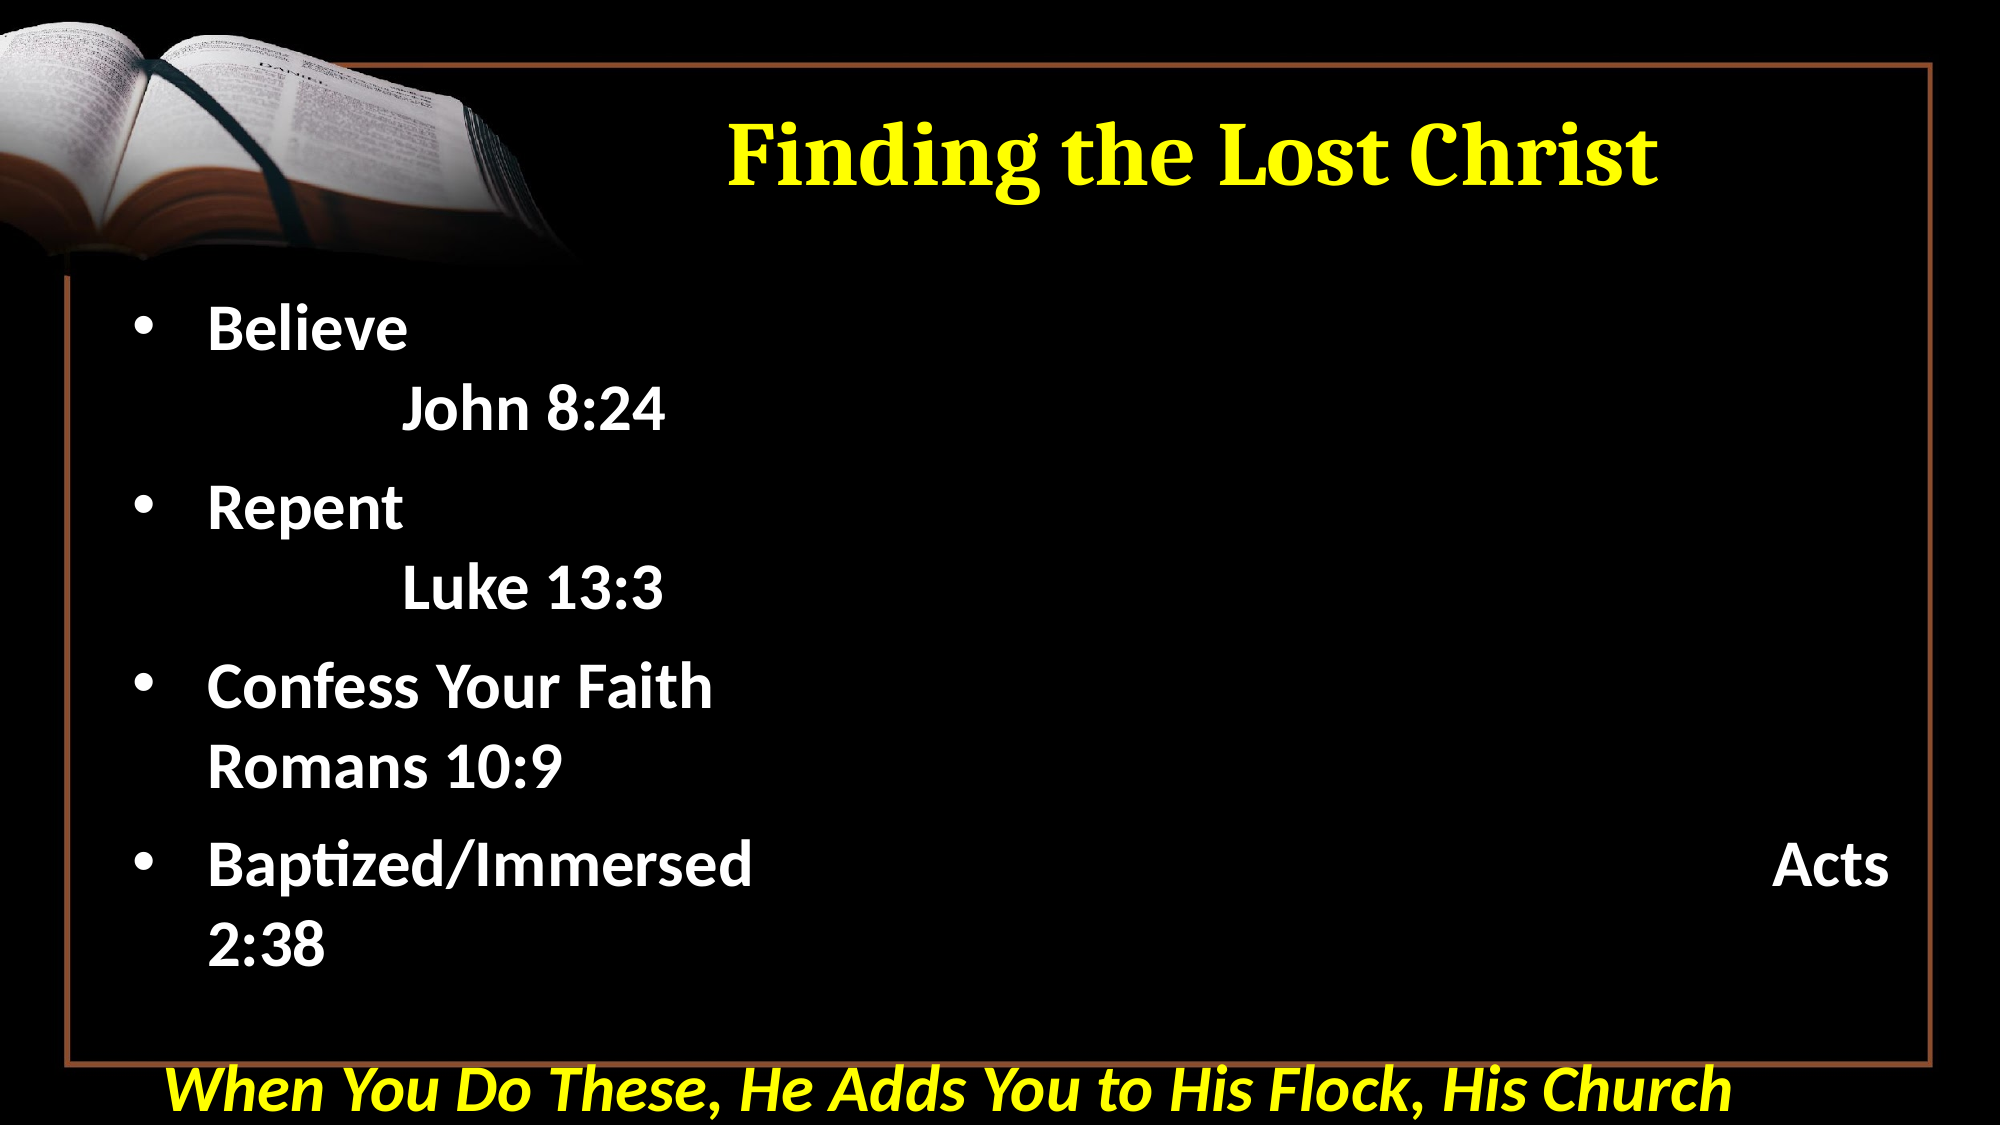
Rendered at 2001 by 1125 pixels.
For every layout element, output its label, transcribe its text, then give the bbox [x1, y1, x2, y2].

title Finding the Lost Christ [434, 33, 1952, 277]
picture [0, 0, 2000, 1125]
text_box Believe John 8:24 Repent Luke 13:3 Confess Your Faith Romans 10:9 Baptized/Immersed Acts 2:38 When You Do These, He Adds You to His Flock, His Church As a Christian, Live Faithfully Until You Die Rev. 2:10 [117, 276, 1906, 1125]
